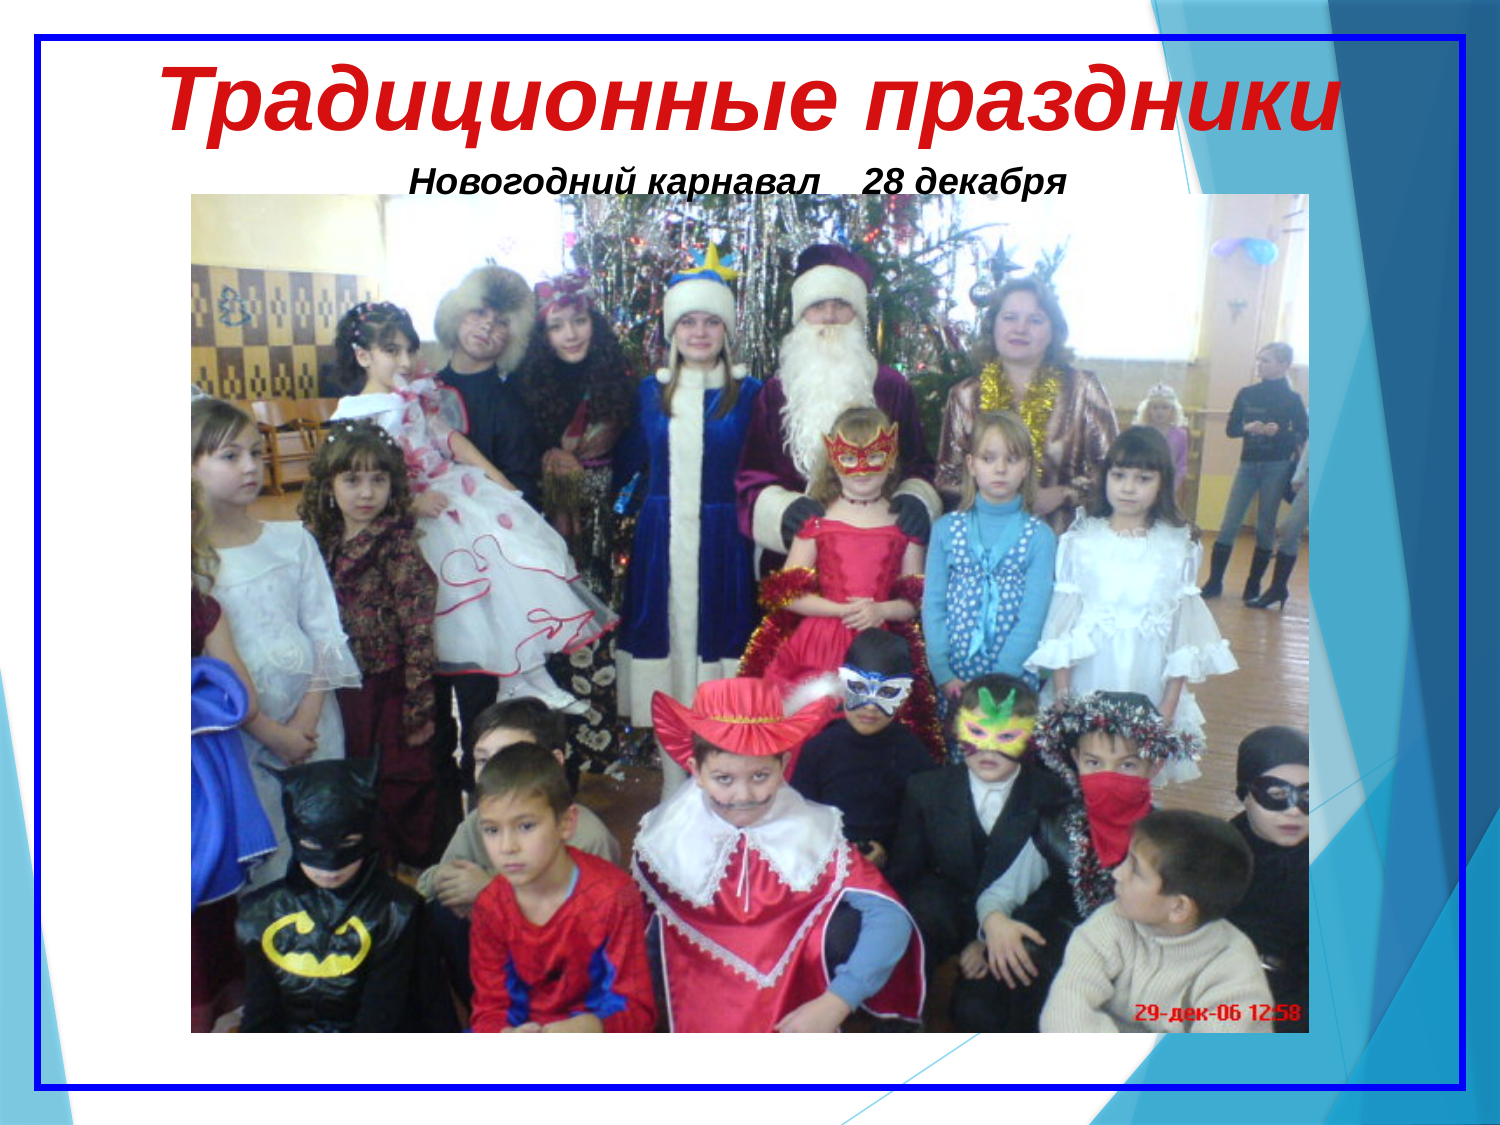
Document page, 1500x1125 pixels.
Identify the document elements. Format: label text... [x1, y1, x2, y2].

text_box [37, 37, 1463, 1088]
text_box Новогодний карнавал 28 декабря [393, 150, 1107, 193]
text_box Традиционные праздники [74, 37, 1425, 150]
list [191, 194, 1309, 1033]
